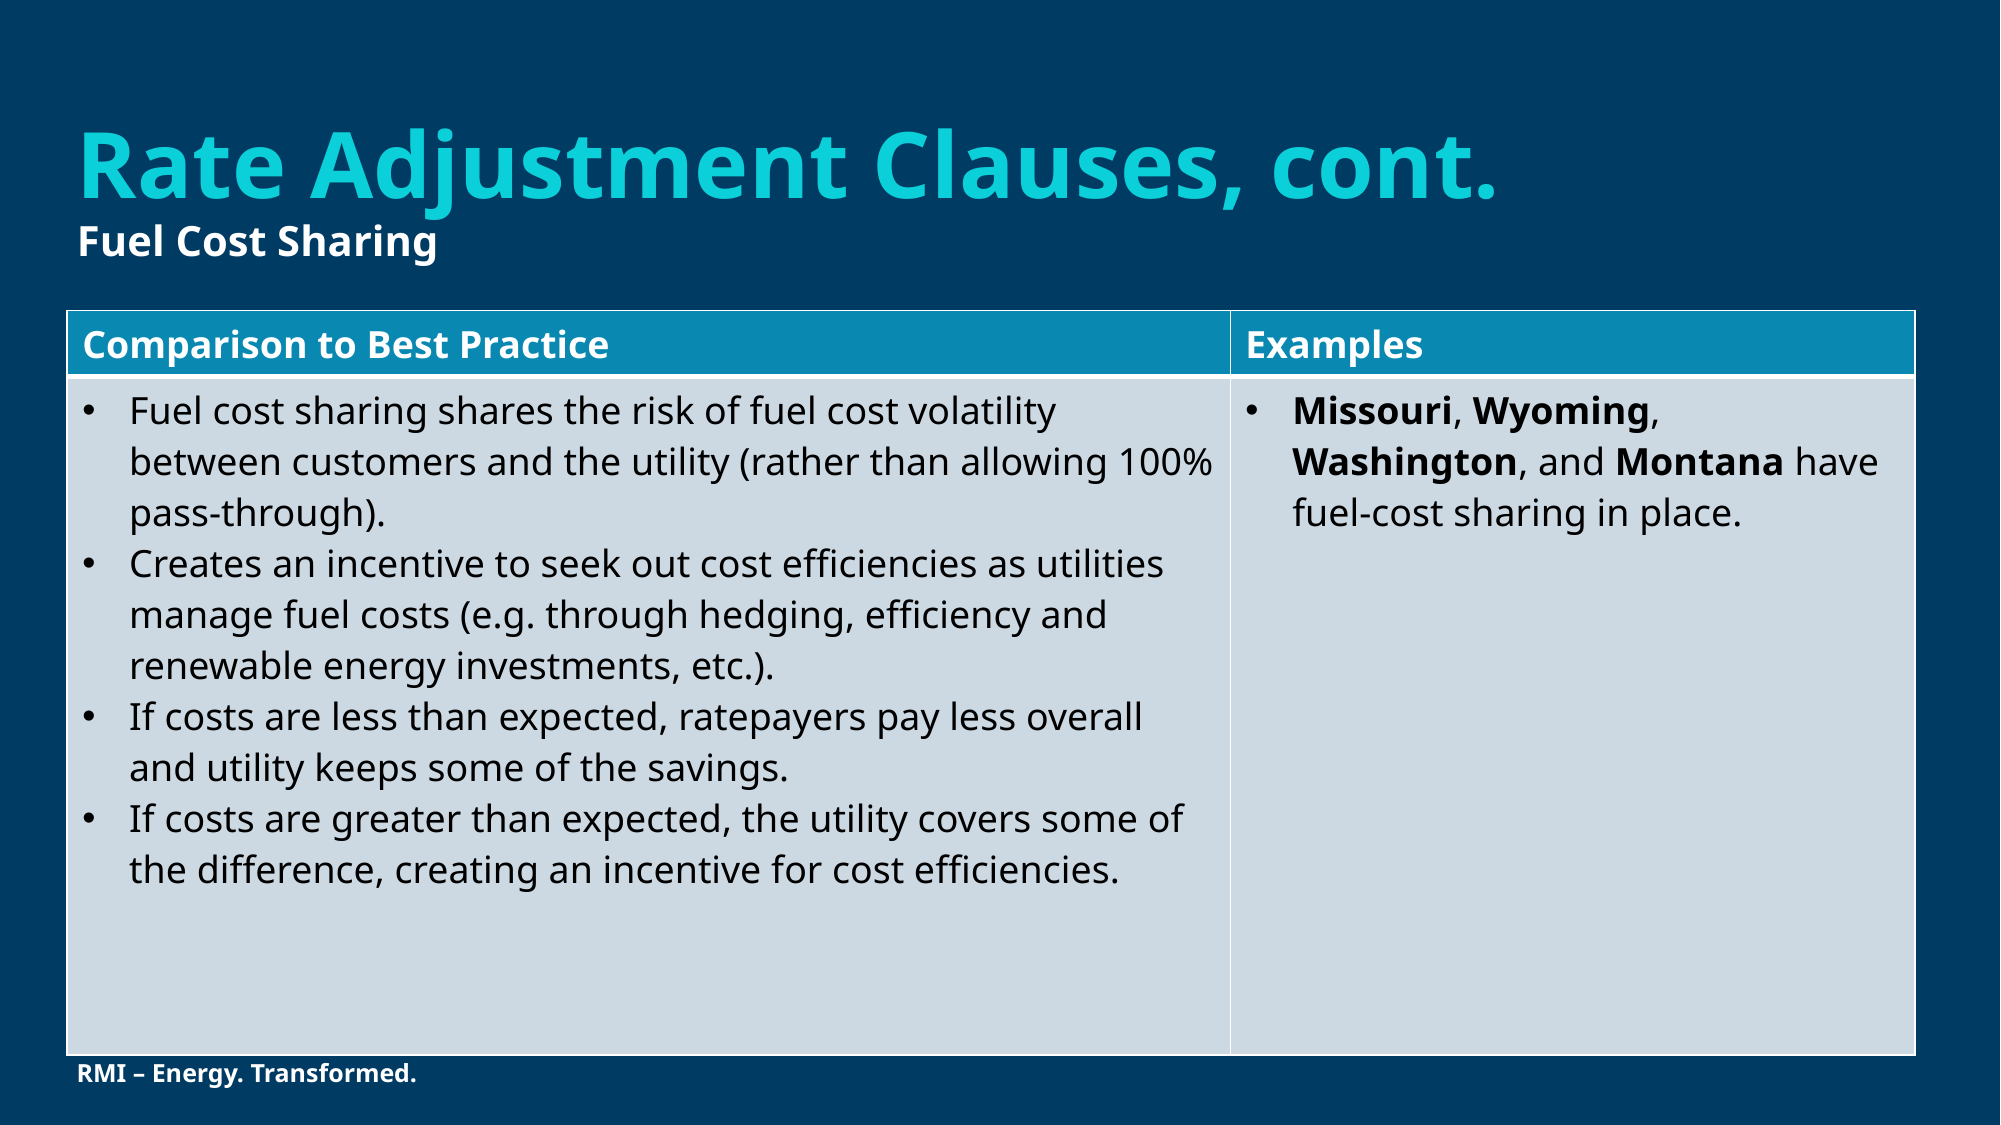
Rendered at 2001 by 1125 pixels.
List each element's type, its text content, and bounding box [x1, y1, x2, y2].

title Rate Adjustment Clauses, cont. [61, 59, 1942, 213]
table_cell Missouri, Wyoming, Washington, and Montana have fuel-cost sharing in place. [1231, 379, 1914, 1054]
table_header Examples [1231, 311, 1914, 374]
table_header Comparison to Best Practice [68, 311, 1230, 374]
list Fuel Cost Sharing [61, 213, 1942, 278]
table_cell Fuel cost sharing shares the risk of fuel cost volatility between customers and the utility (rather than allowing 100% pass-through). Creates an incentive to seek out cost efficiencies as utilities manage fuel costs (e.g. through hedging, efficiency and renewable energy investments, etc.). If costs are less than expected, ratepayers pay less overall and utility keeps some of the savings. If costs are greater than expected, the utility covers some of the difference, creating an incentive for cost efficiencies. [68, 379, 1230, 1054]
